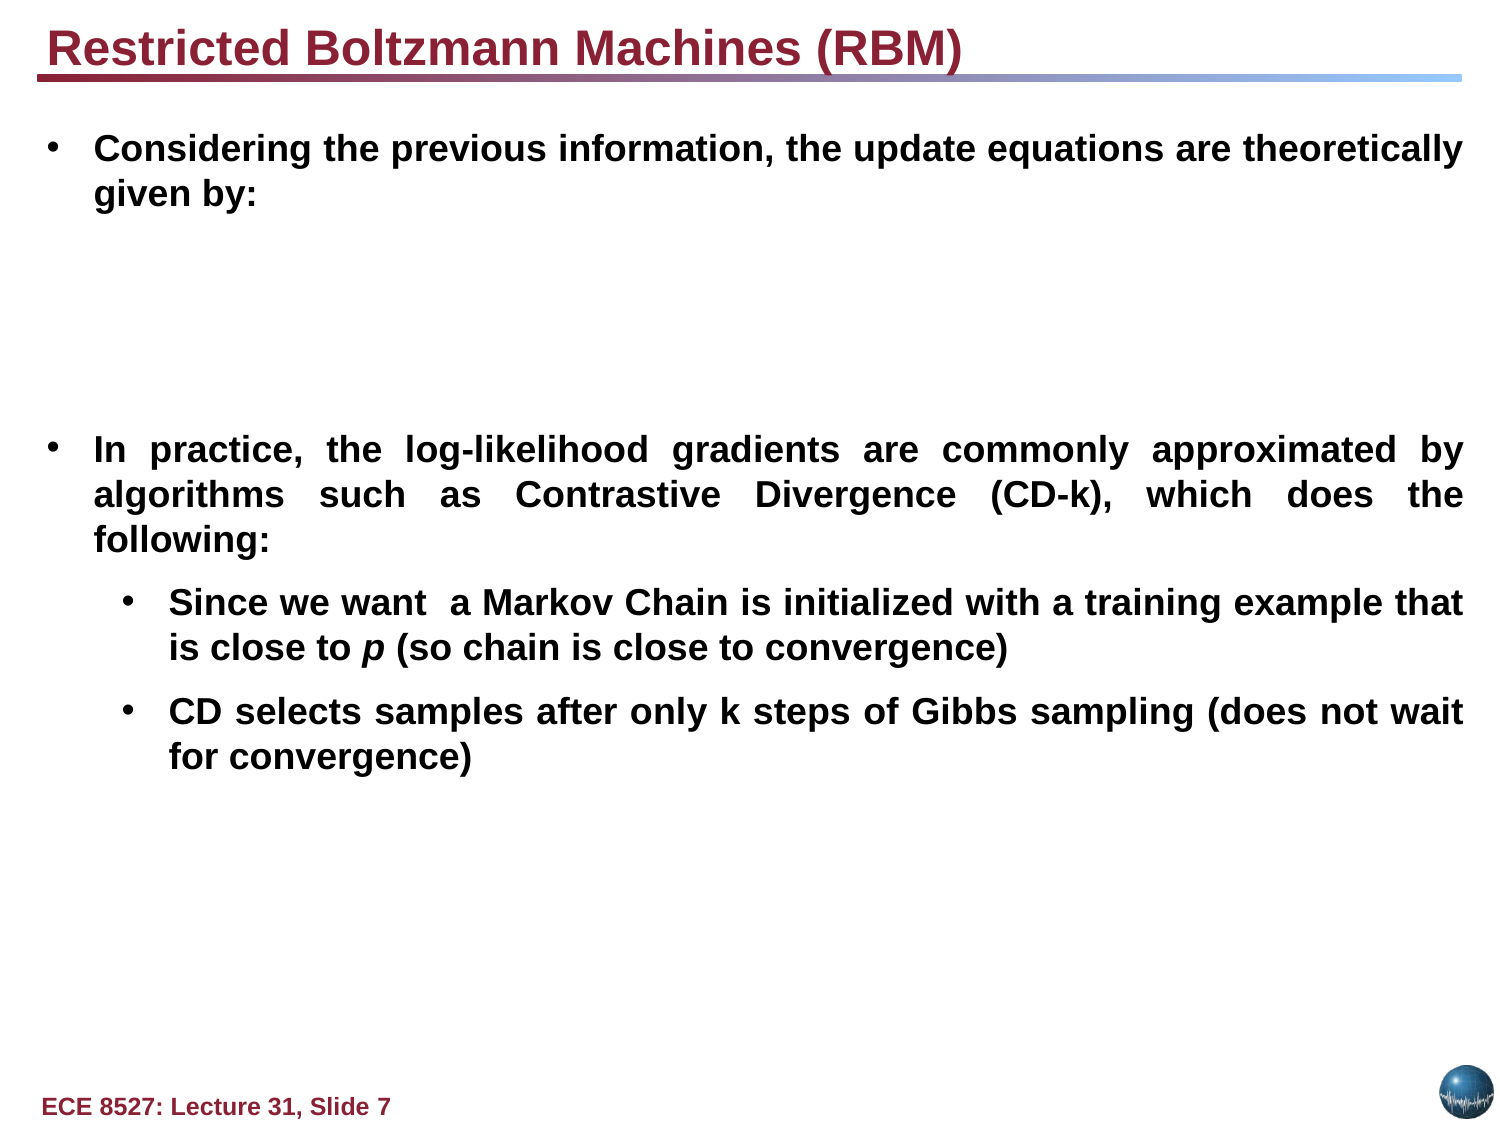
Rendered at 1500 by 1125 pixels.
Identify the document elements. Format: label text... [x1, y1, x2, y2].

picture [1439, 1065, 1494, 1119]
text_box [46, 100, 1465, 1066]
text_box Restricted Boltzmann Machines (RBM) [46, 15, 1172, 76]
